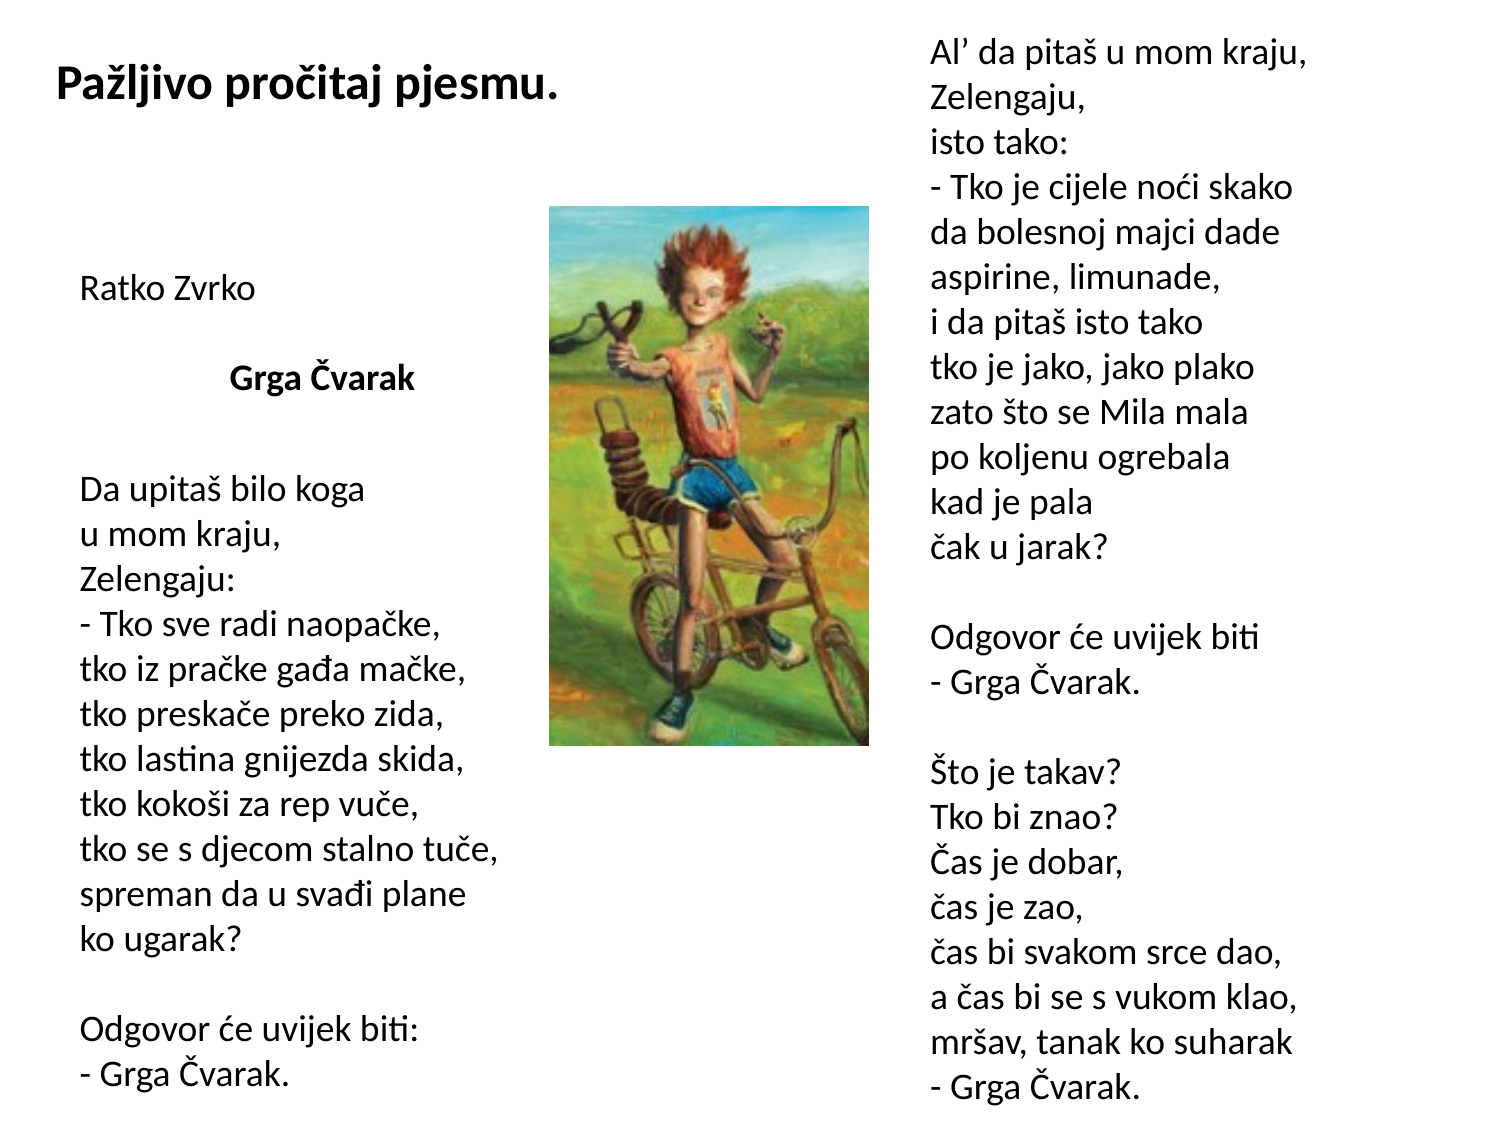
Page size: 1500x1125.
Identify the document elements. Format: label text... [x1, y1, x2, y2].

text_box Da upitaš bilo koga u mom kraju, Zelengaju: - Tko sve radi naopačke, tko iz pračke gađa mačke, tko preskače preko zida, tko lastina gnijezda skida, tko kokoši za rep vuče, tko se s djecom stalno tuče, spreman da u svađi plane ko ugarak? Odgovor će uvijek biti: - Grga Čvarak. [64, 540, 621, 1125]
text_box Pažljivo pročitaj pjesmu. [41, 42, 621, 118]
text_box Ratko Zvrko Grga Čvarak [64, 255, 543, 540]
text_box Al’ da pitaš u mom kraju, Zelengaju, isto tako: - Tko je cijele noći skako da bolesnoj majci dade aspirine, limunade, i da pitaš isto tako tko je jako, jako plako zato što se Mila mala po koljenu ogrebala kad je pala čak u jarak? Odgovor će uvijek biti - Grga Čvarak. Što je takav? Tko bi znao? Čas je dobar, čas je zao, čas bi svakom srce dao, a čas bi se s vukom klao, mršav, tanak ko suharak - Grga Čvarak. [915, 19, 1500, 1114]
picture [549, 206, 869, 746]
